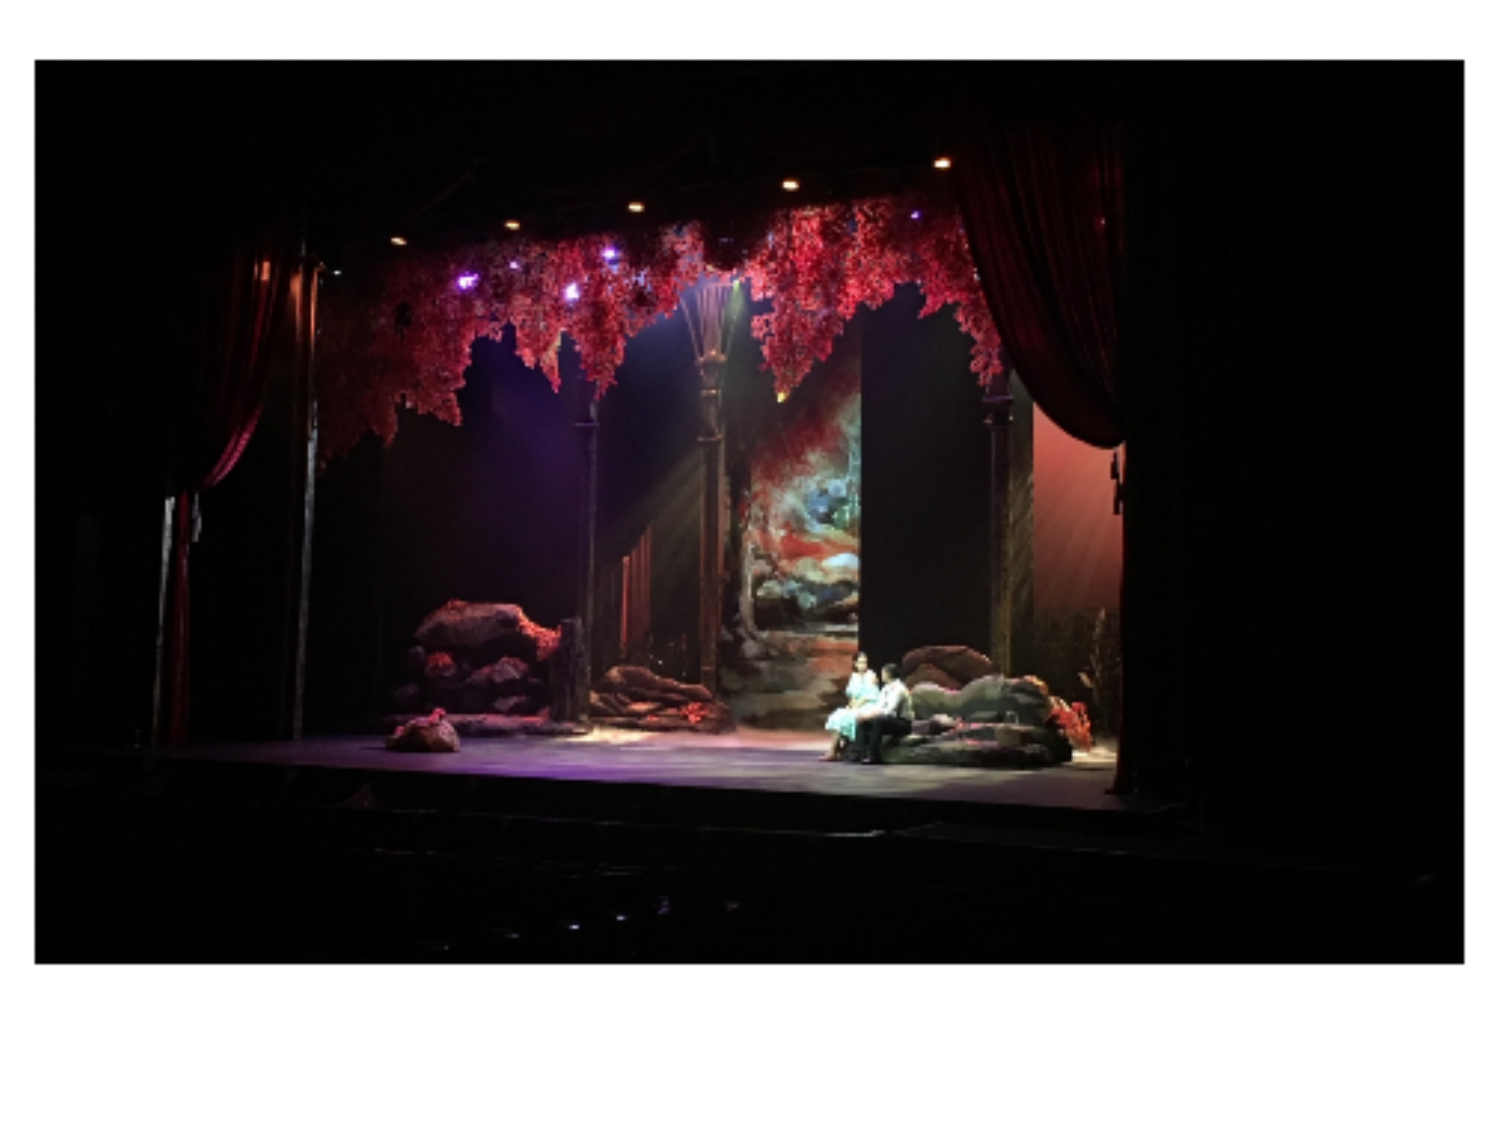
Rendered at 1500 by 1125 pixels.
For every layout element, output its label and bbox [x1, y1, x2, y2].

picture [3, 43, 1500, 995]
